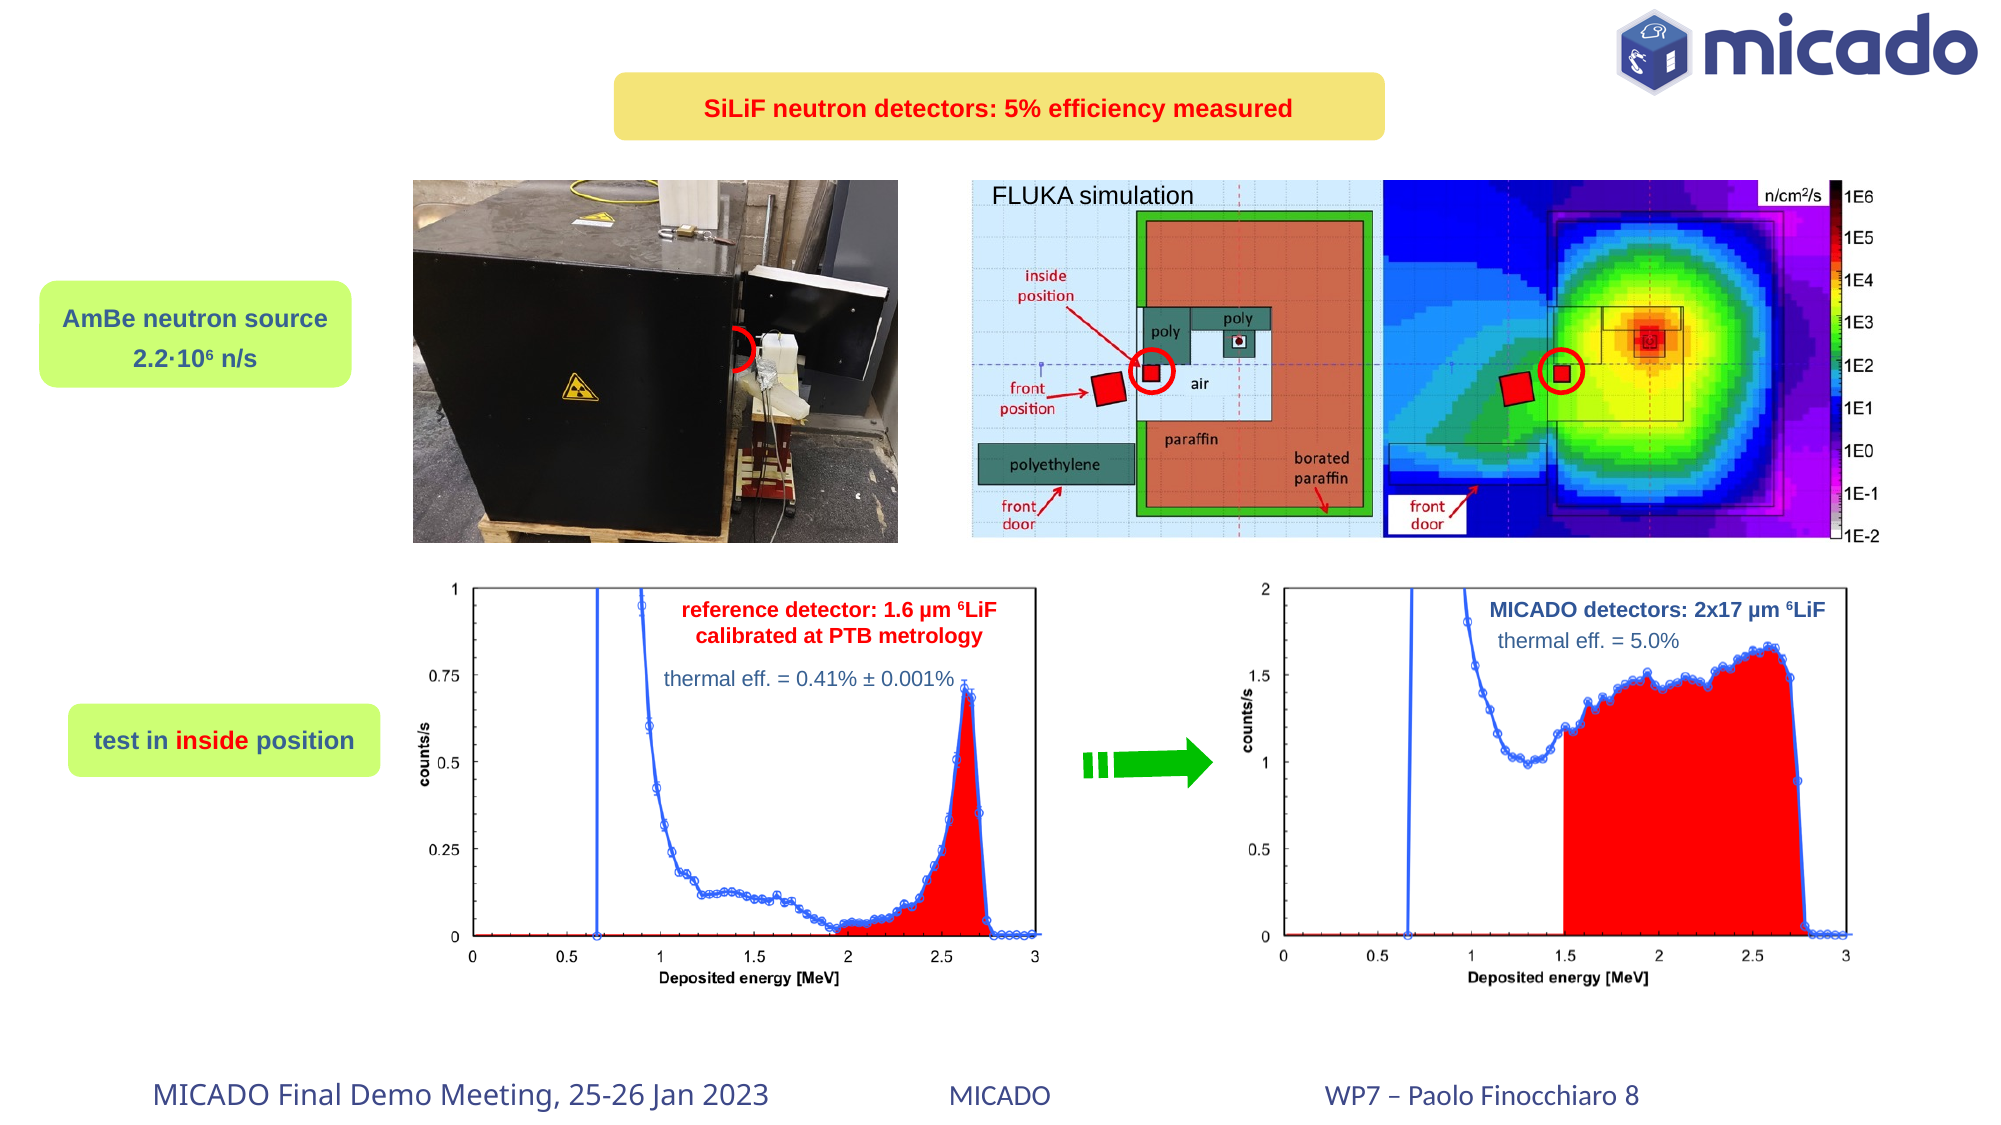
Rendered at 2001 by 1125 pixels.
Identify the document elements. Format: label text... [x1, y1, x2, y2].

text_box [1221, 574, 1864, 989]
text_box AmBe neutron source 2.2·106 n/s [39, 280, 352, 388]
text_box SiLiF neutron detectors: 5% efficiency measured [613, 72, 1385, 141]
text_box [413, 171, 1880, 543]
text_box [410, 574, 1053, 991]
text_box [1083, 738, 1213, 790]
picture [1608, 1, 2000, 104]
text_box test in inside position [68, 703, 381, 777]
